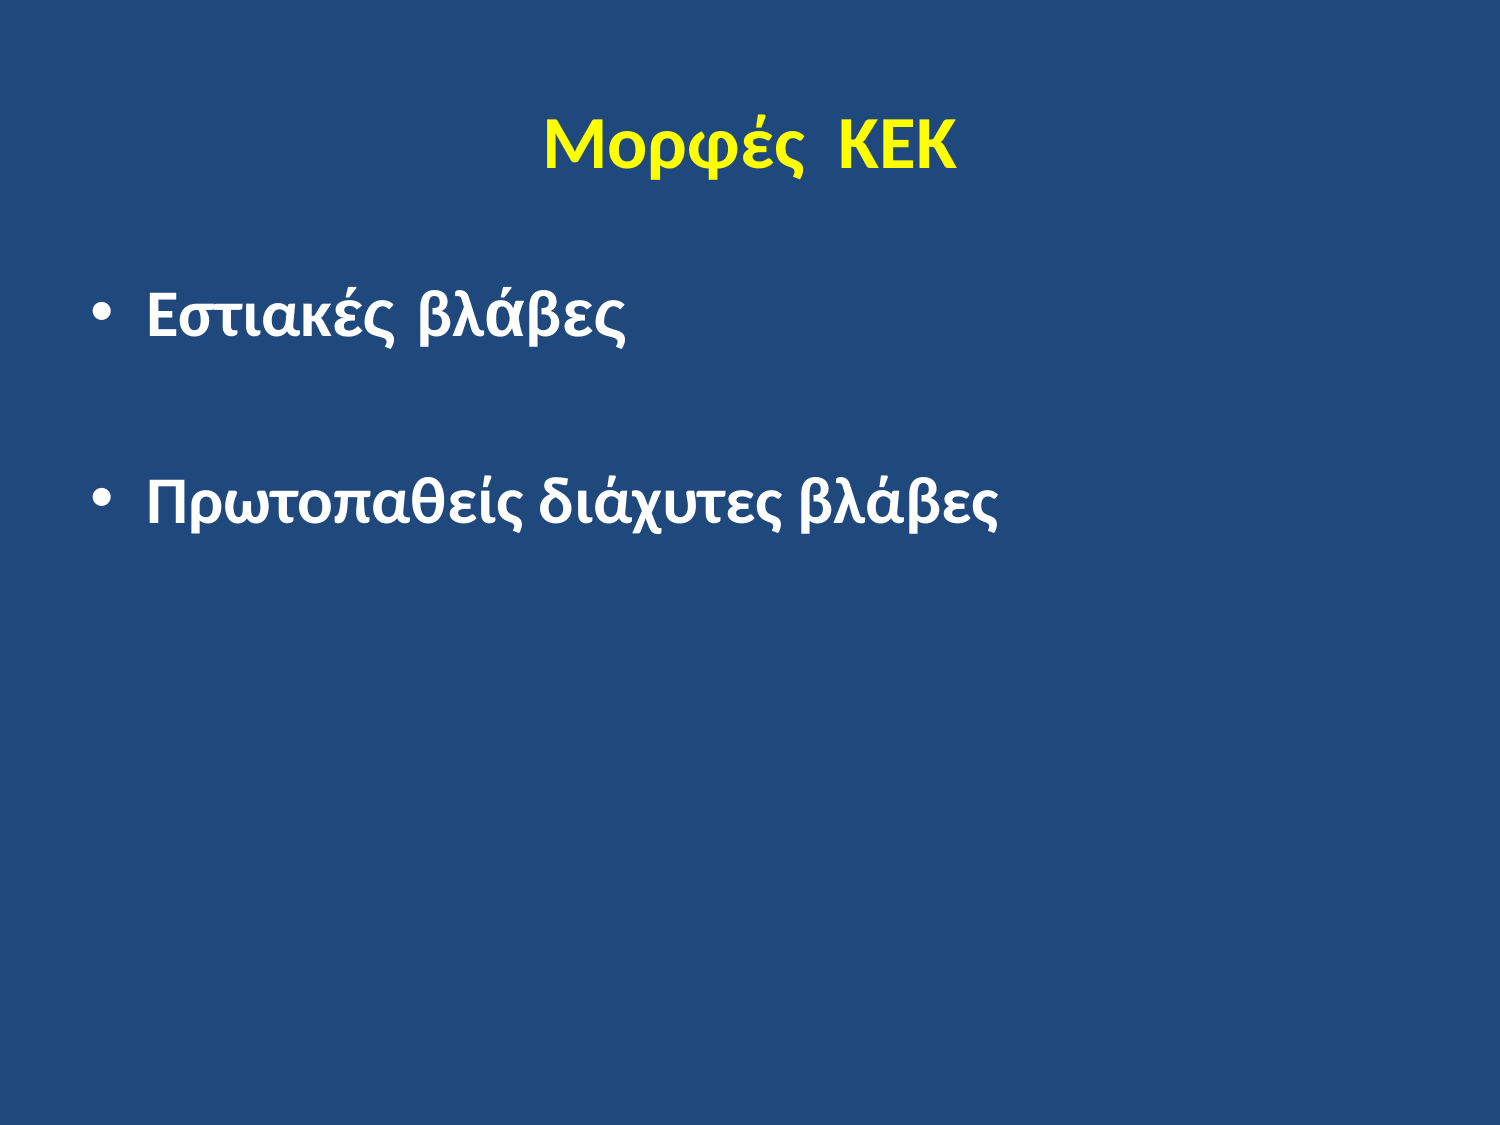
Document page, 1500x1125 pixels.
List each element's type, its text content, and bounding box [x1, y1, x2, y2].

list Εστιακές βλάβες Πρωτοπαθείς διάχυτες βλάβες [75, 262, 1425, 1005]
title Μορφές ΚΕΚ [75, 45, 1425, 233]
